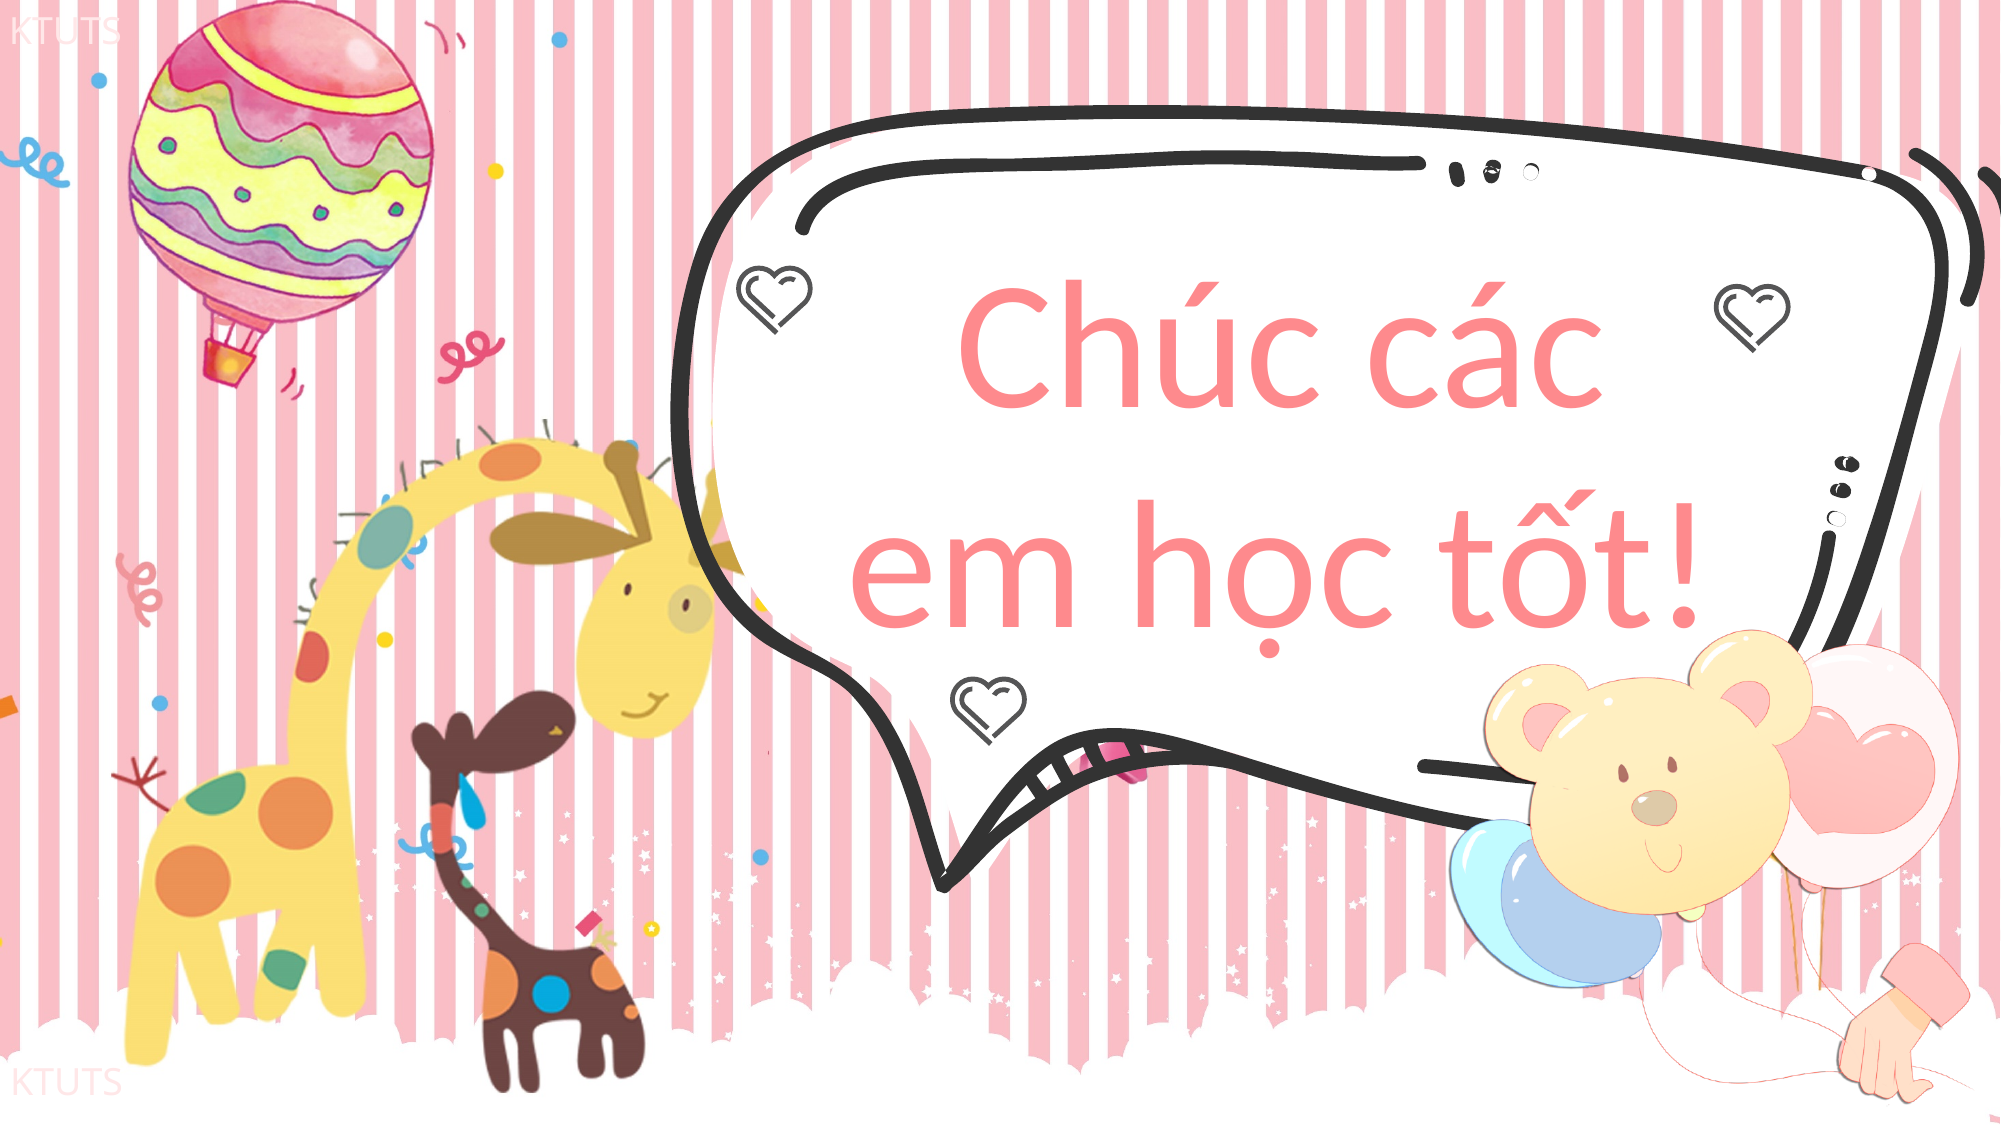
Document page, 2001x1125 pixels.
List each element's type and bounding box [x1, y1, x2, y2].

text_box [736, 265, 813, 335]
text_box [949, 676, 1027, 746]
picture [0, 0, 2001, 1125]
text_box [1713, 283, 1791, 354]
